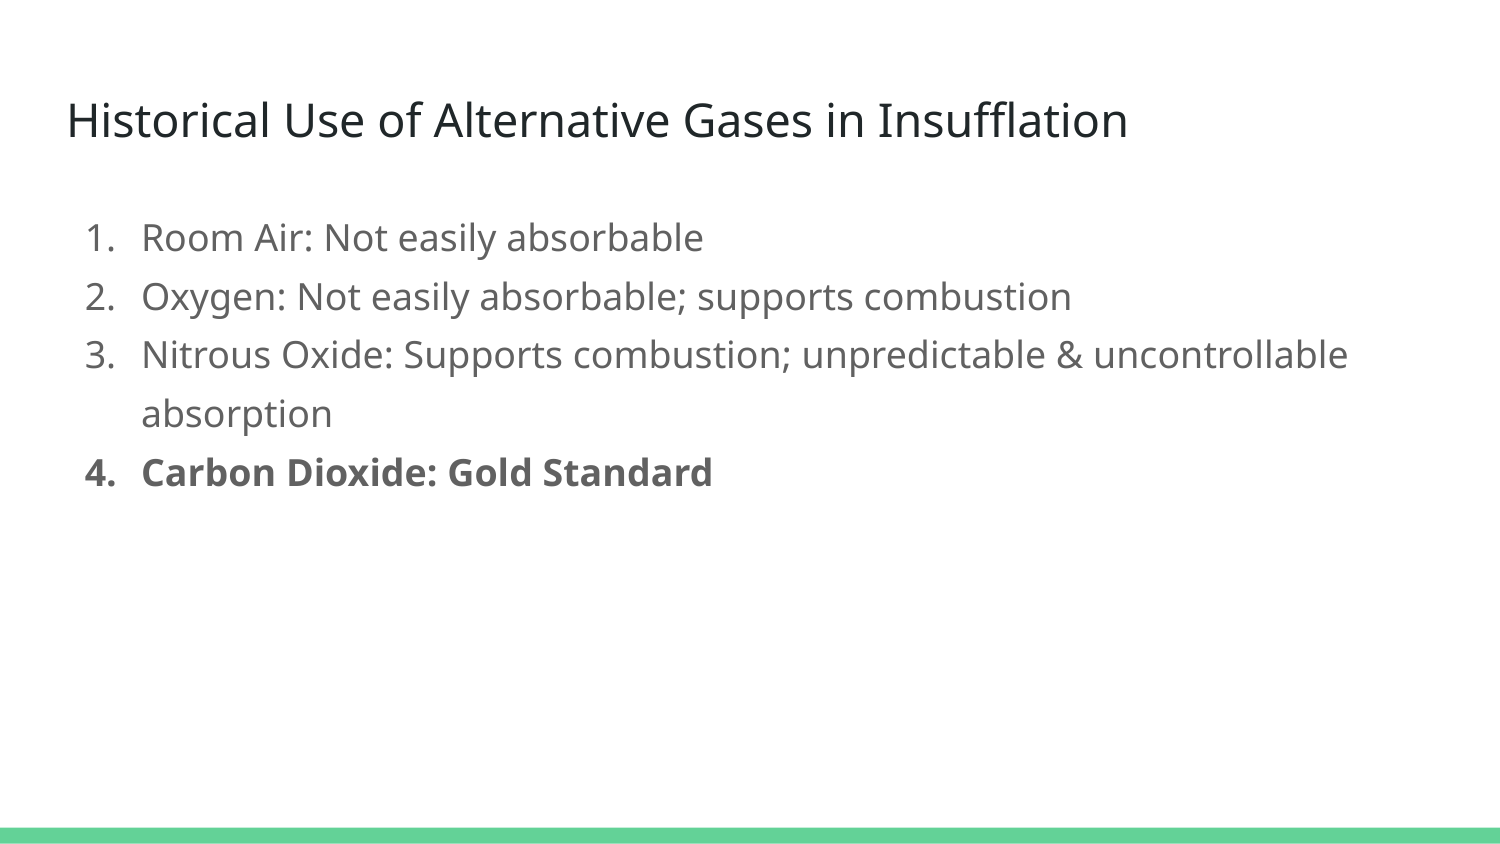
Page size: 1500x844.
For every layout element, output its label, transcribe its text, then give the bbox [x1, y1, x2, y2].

list Room Air: Not easily absorbable Oxygen: Not easily absorbable; supports combustion Nitrous Oxide: Supports combustion; unpredictable & uncontrollable absorption Carbon Dioxide: Gold Standard [51, 189, 1449, 750]
title Historical Use of Alternative Gases in Insufflation [51, 72, 1449, 167]
